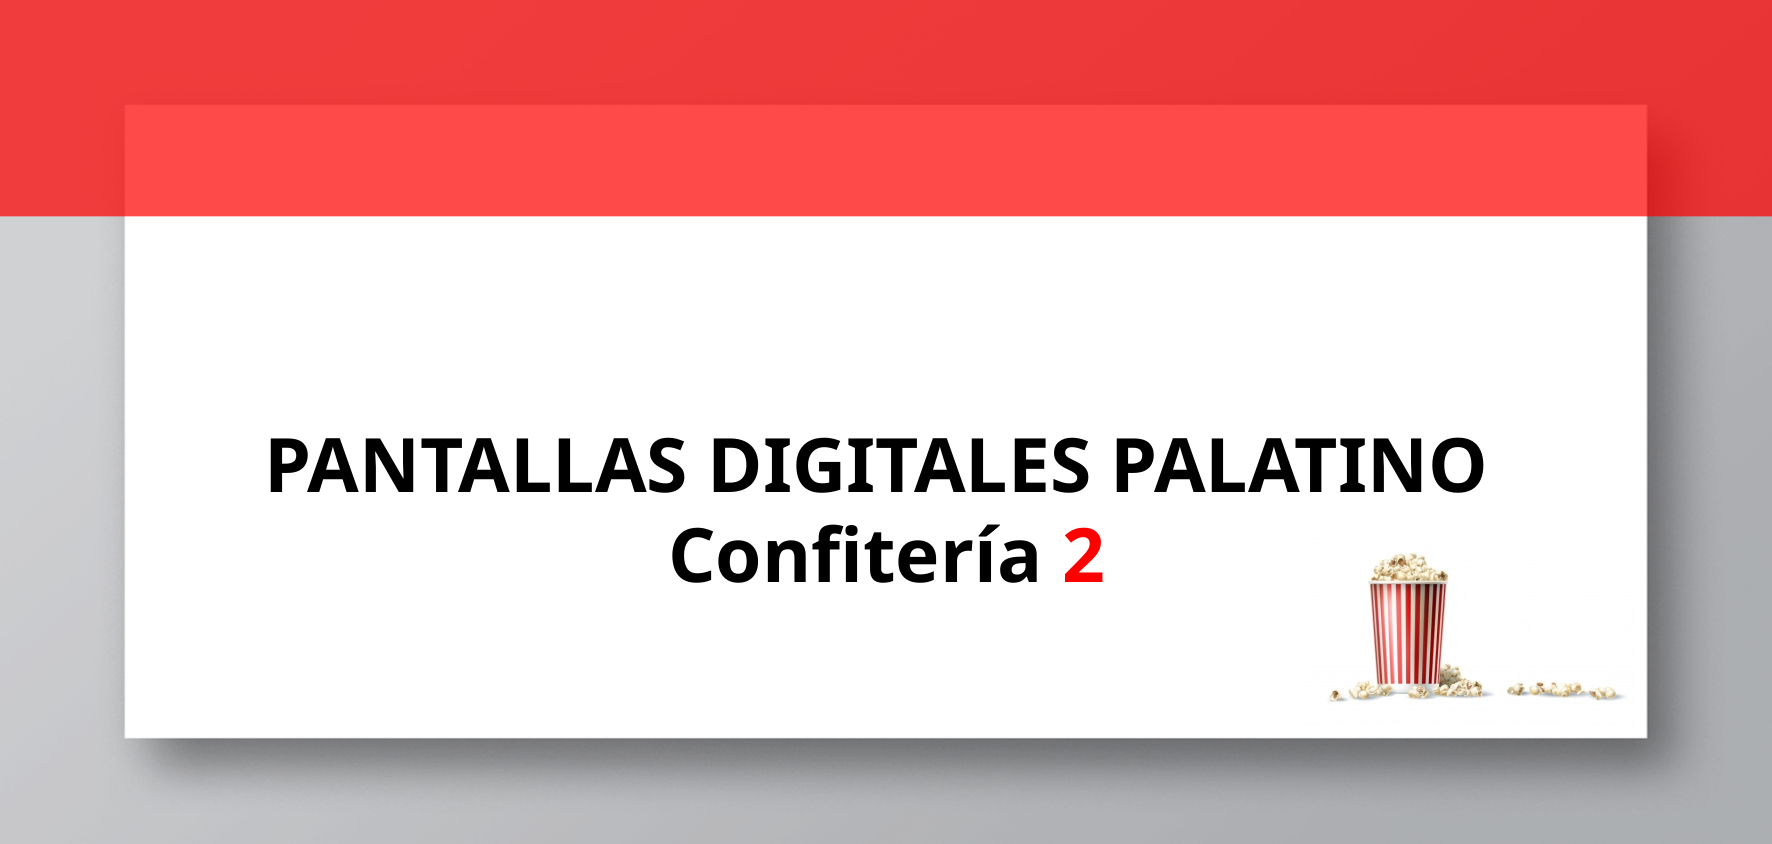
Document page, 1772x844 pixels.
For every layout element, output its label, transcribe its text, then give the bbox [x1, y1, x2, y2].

title PANTALLAS DIGITALES PALATINO Confitería 2 [218, 270, 1555, 613]
picture [0, 217, 1772, 844]
